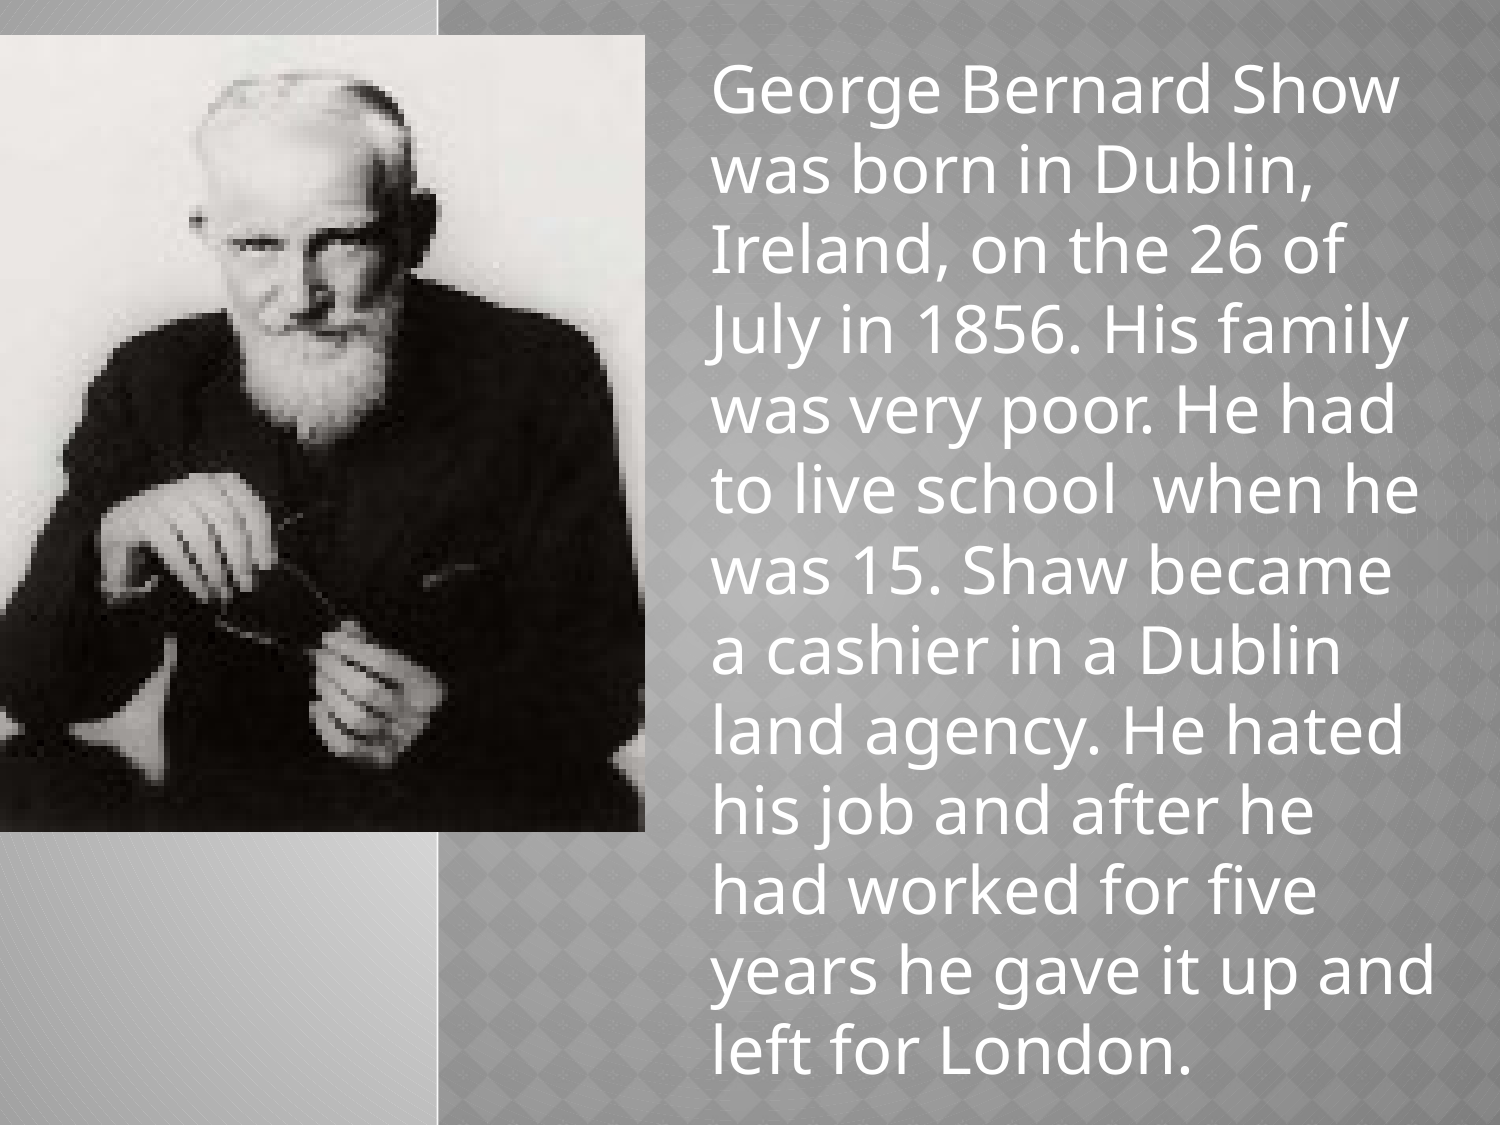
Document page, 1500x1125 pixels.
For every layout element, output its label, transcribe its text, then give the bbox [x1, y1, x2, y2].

picture [0, 34, 645, 833]
subtitle George Bernard Show was born in Dublin, Ireland, on the 26 of July in 1856. His family was very poor. He had to live school when he was 15. Shaw became a cashier in a Dublin land agency. He hated his job and after he had worked for five years he gave it up and left for London. [703, 46, 1454, 1102]
